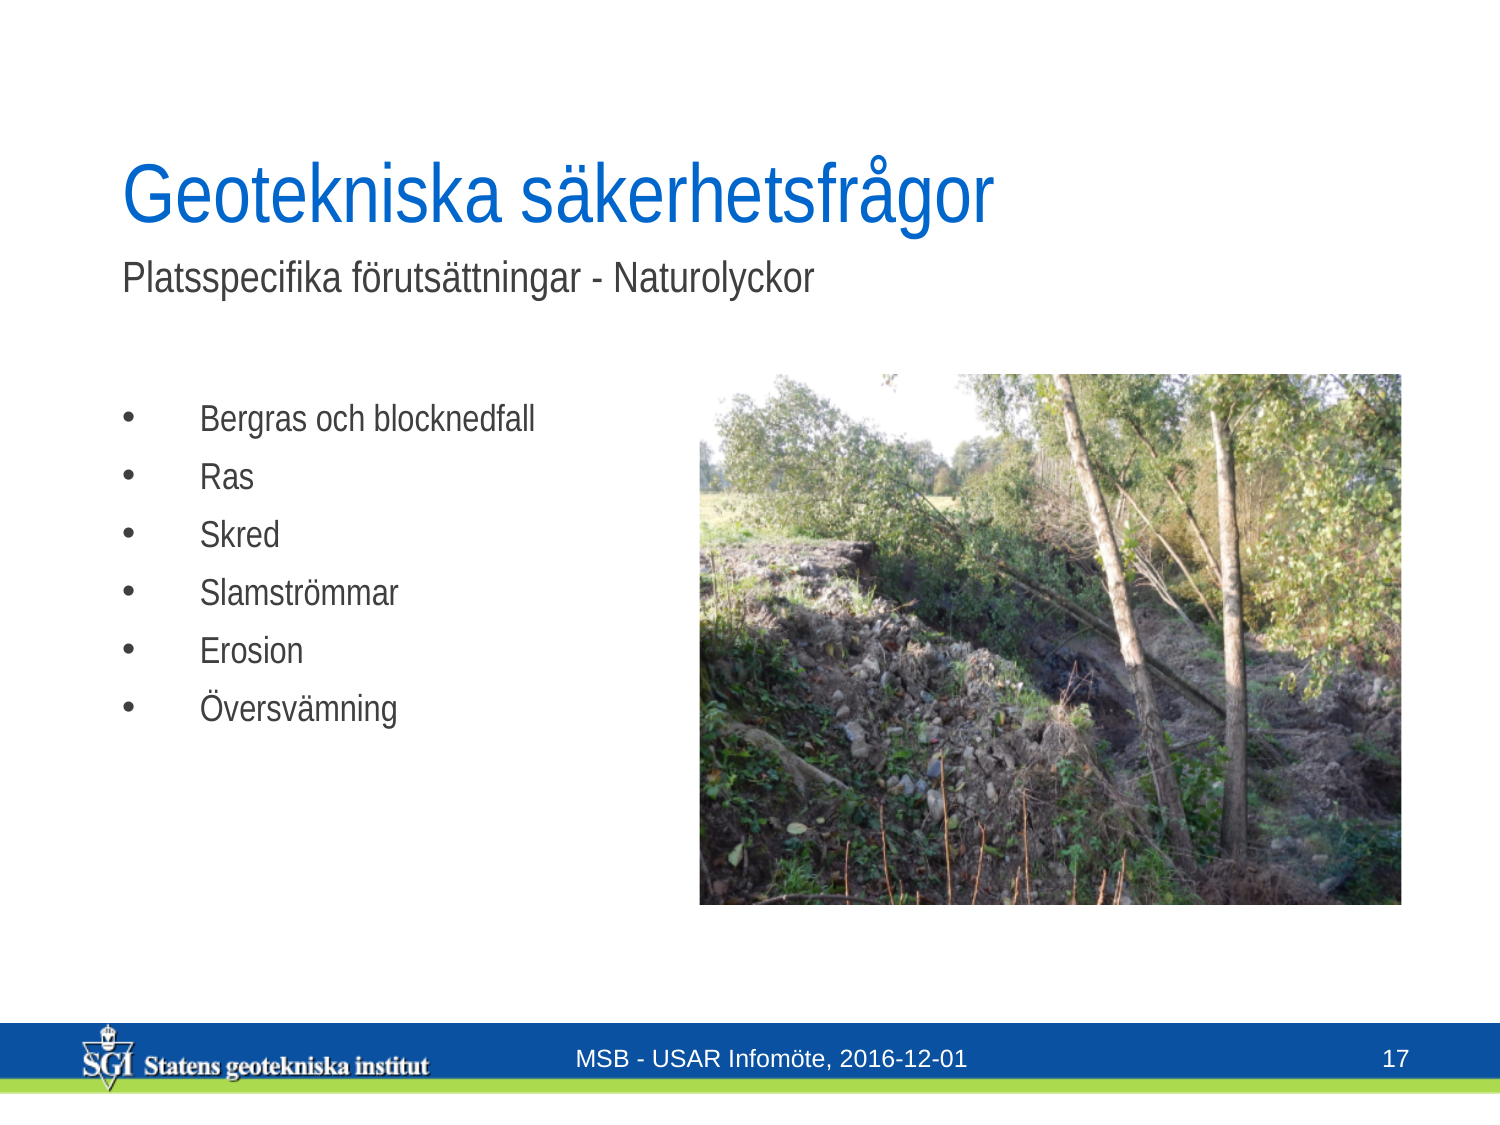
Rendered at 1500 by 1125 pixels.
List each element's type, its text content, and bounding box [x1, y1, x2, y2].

slide_number 17 [1257, 1035, 1426, 1068]
list Geotekniska säkerhetsfrågor Platsspecifika förutsättningar - Naturolyckor Bergras och blocknedfall Ras Skred Slamströmmar Erosion Översvämning [107, 132, 1374, 1000]
picture [699, 374, 1402, 906]
picture [0, 1023, 1500, 1094]
